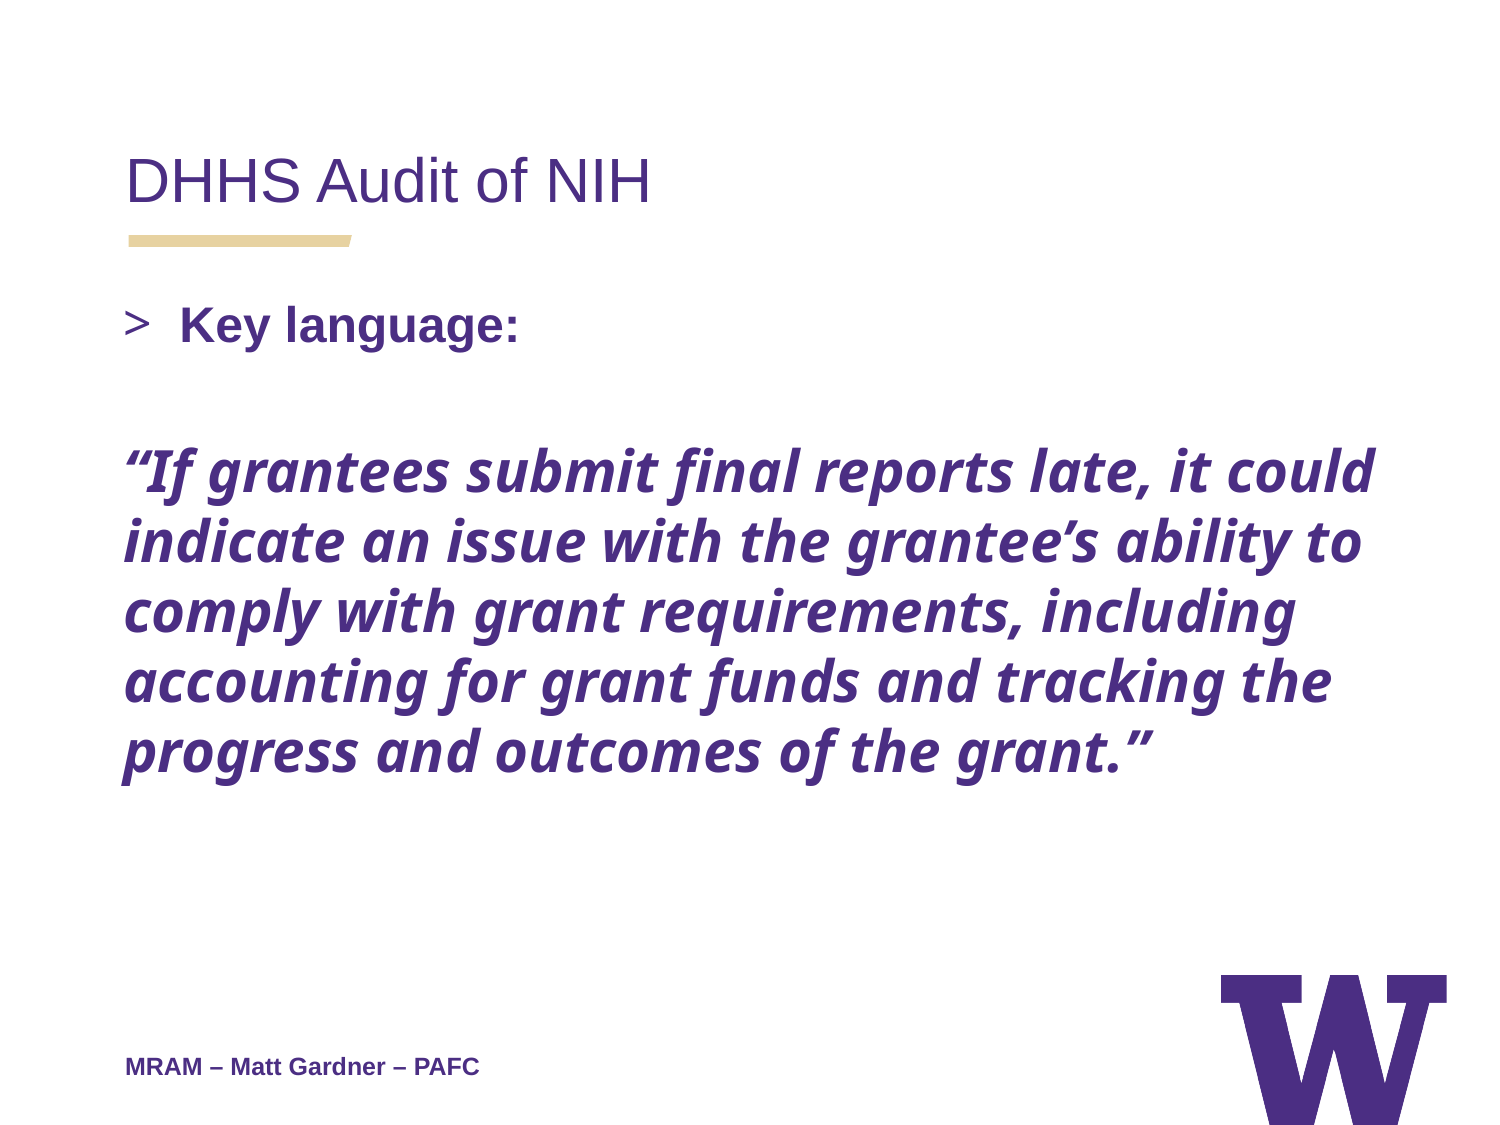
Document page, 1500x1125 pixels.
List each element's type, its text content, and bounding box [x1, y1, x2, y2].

list Key language: “If grantees submit final reports late, it could indicate an issue with the grantee’s ability to comply with grant requirements, including accounting for grant funds and tracking the progress and outcomes of the grant.” [108, 284, 1453, 944]
list DHHS Audit of NIH [110, 60, 1453, 224]
picture [1221, 975, 1447, 1125]
picture [128, 235, 352, 247]
text_box MRAM – Matt Gardner – PAFC [110, 1033, 1297, 1088]
